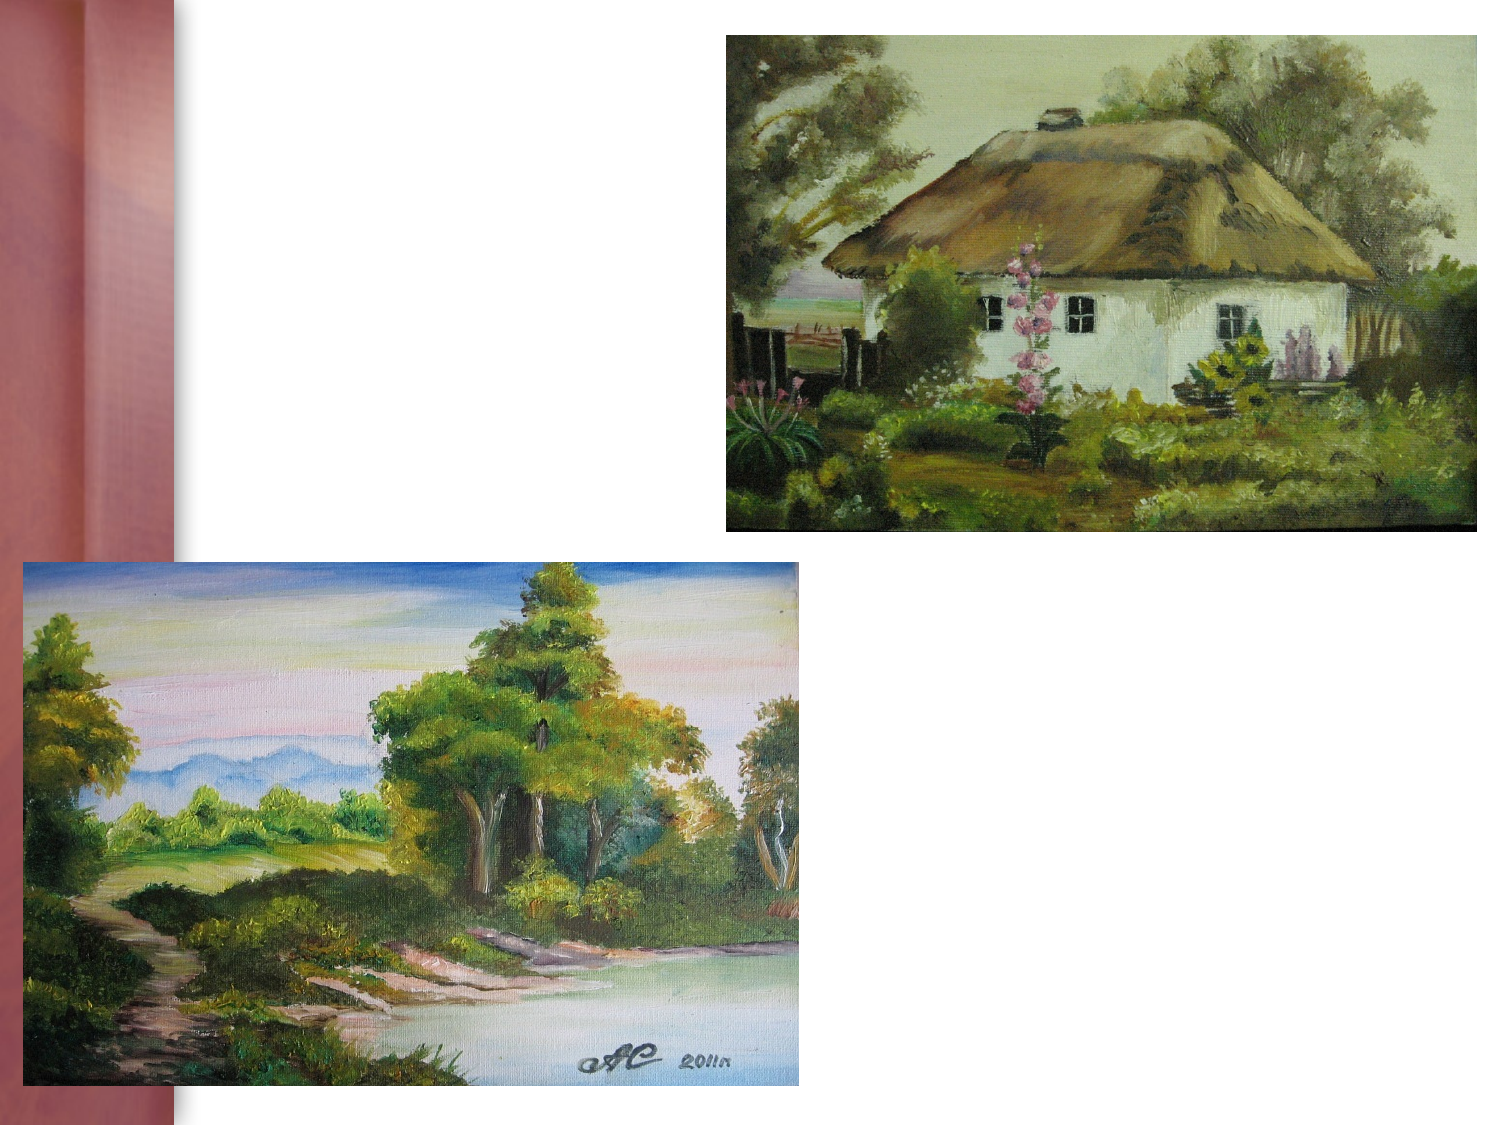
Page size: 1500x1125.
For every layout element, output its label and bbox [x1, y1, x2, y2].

picture [726, 34, 1477, 533]
picture [0, 0, 799, 1125]
